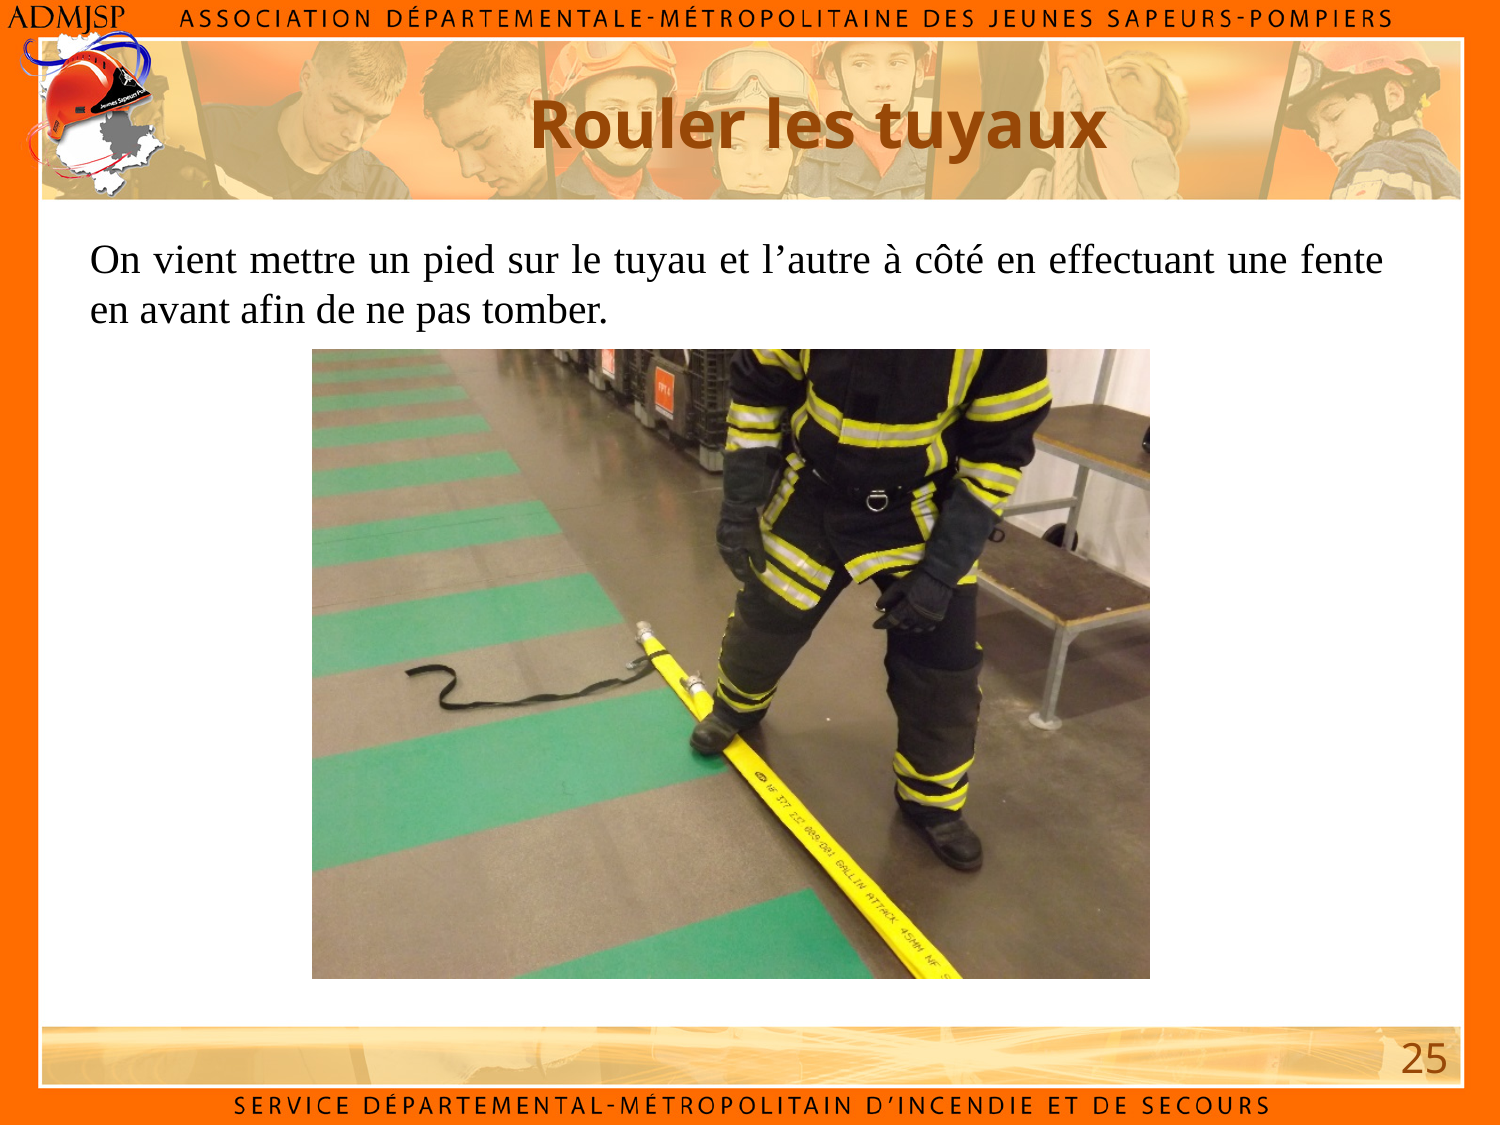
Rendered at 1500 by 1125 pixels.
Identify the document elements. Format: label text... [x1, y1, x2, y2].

text_box Rouler les tuyaux [183, 45, 1453, 200]
text_box On vient mettre un pied sur le tuyau et l’autre à côté en effectuant une fente en avant afin de ne pas tomber. [75, 224, 1400, 340]
picture [0, 0, 1500, 1125]
text_box 25 [1113, 1029, 1464, 1090]
